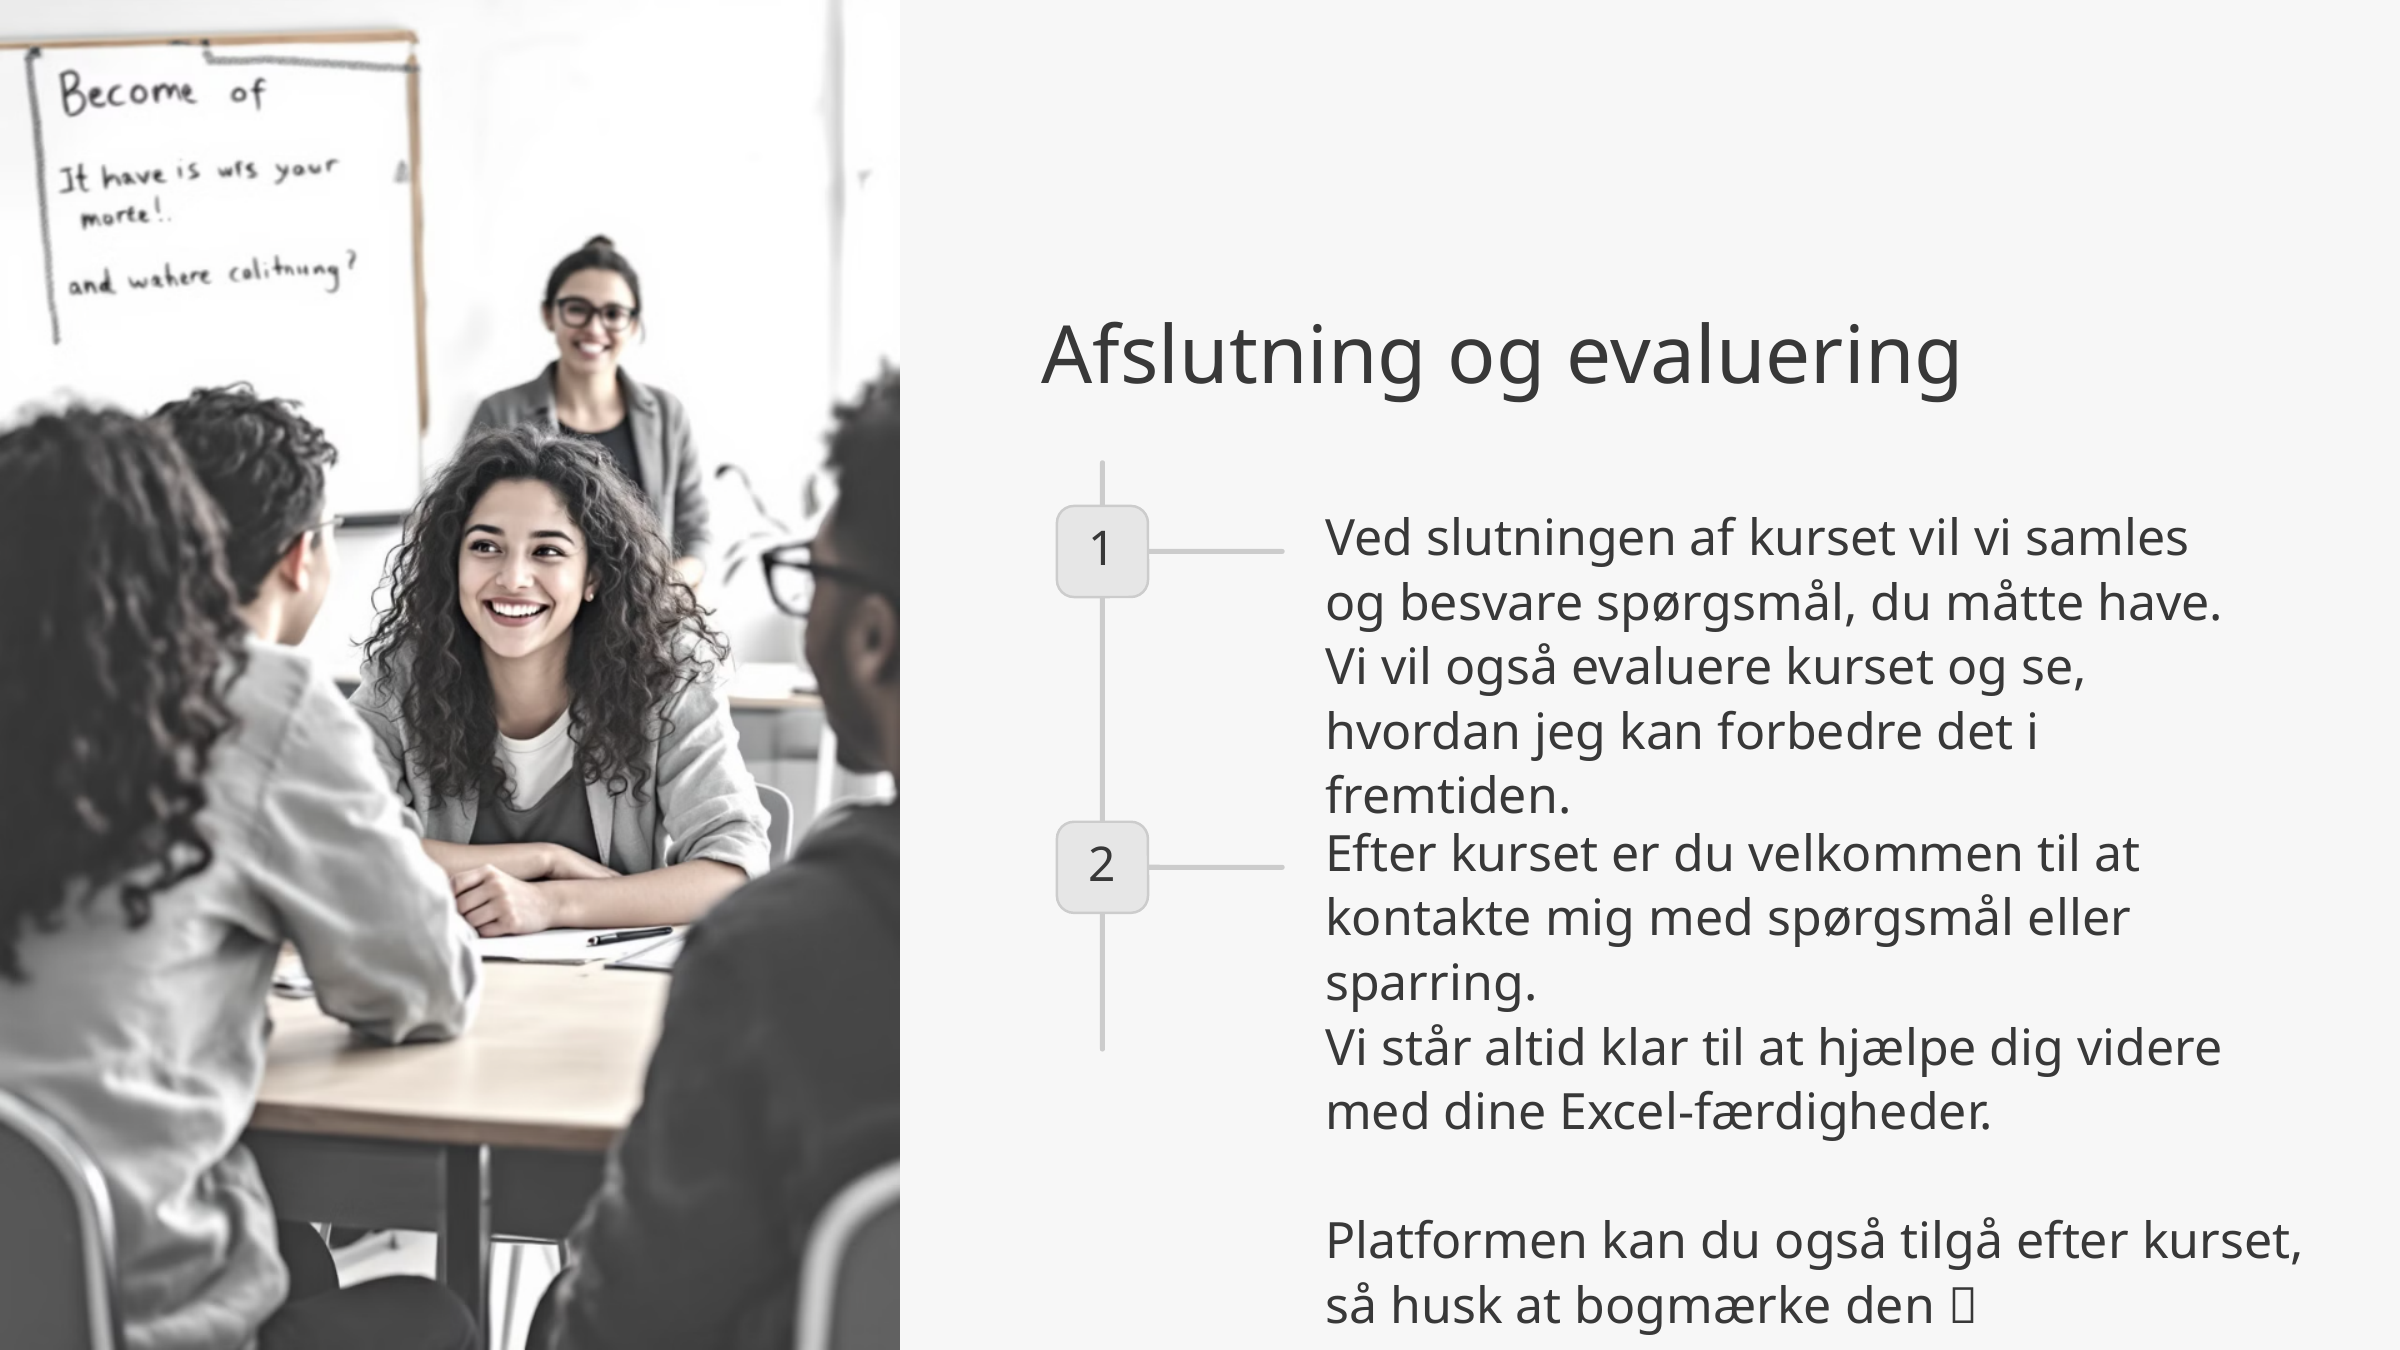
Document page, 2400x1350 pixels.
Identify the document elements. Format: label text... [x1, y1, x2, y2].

text_box [1148, 864, 1285, 870]
text_box [1099, 913, 1105, 1052]
text_box [1056, 821, 1149, 913]
text_box [1099, 460, 1105, 505]
text_box Afslutning og evaluering [1041, 298, 1852, 400]
text_box Efter kurset er du velkommen til at kontakte mig med spørgsmål eller sparring. Vi står altid klar til at hjælpe dig videre med dine Excel-færdigheder. Platformen kan du også tilgå efter kurset, så husk at bogmærke den  [1325, 816, 2313, 1165]
text_box Ved slutningen af kurset vil vi samles og besvare spørgsmål, du måtte have. Vi vil også evaluere kurset og se, hvordan jeg kan forbedre det i fremtiden. [1325, 500, 2259, 772]
picture [0, 0, 900, 1350]
text_box [1099, 598, 1105, 821]
text_box 1 [1093, 527, 1112, 576]
text_box [1056, 505, 1149, 598]
text_box 2 [1091, 843, 1114, 892]
text_box [1148, 548, 1285, 554]
